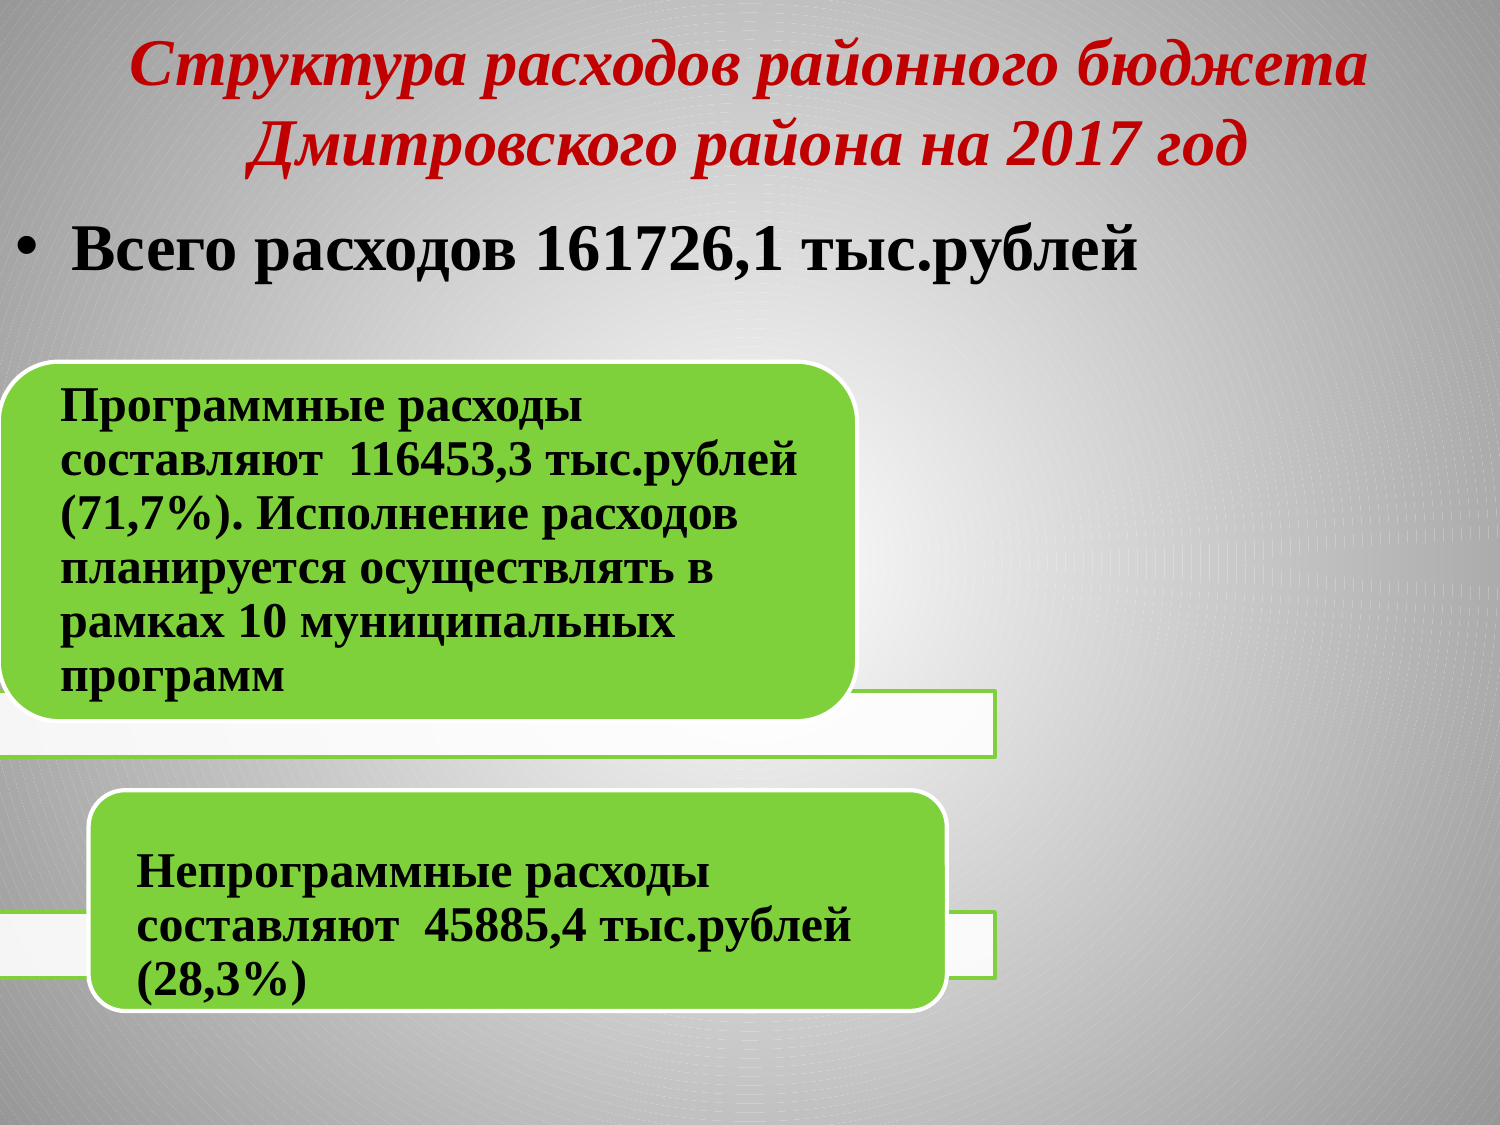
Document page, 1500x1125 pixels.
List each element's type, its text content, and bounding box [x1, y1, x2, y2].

title Структура расходов районного бюджета Дмитровского района на 2017 год [75, 45, 1425, 196]
list Всего расходов 161726,1 тыс.рублей Ис [0, 196, 1496, 1094]
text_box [0, 361, 996, 1029]
